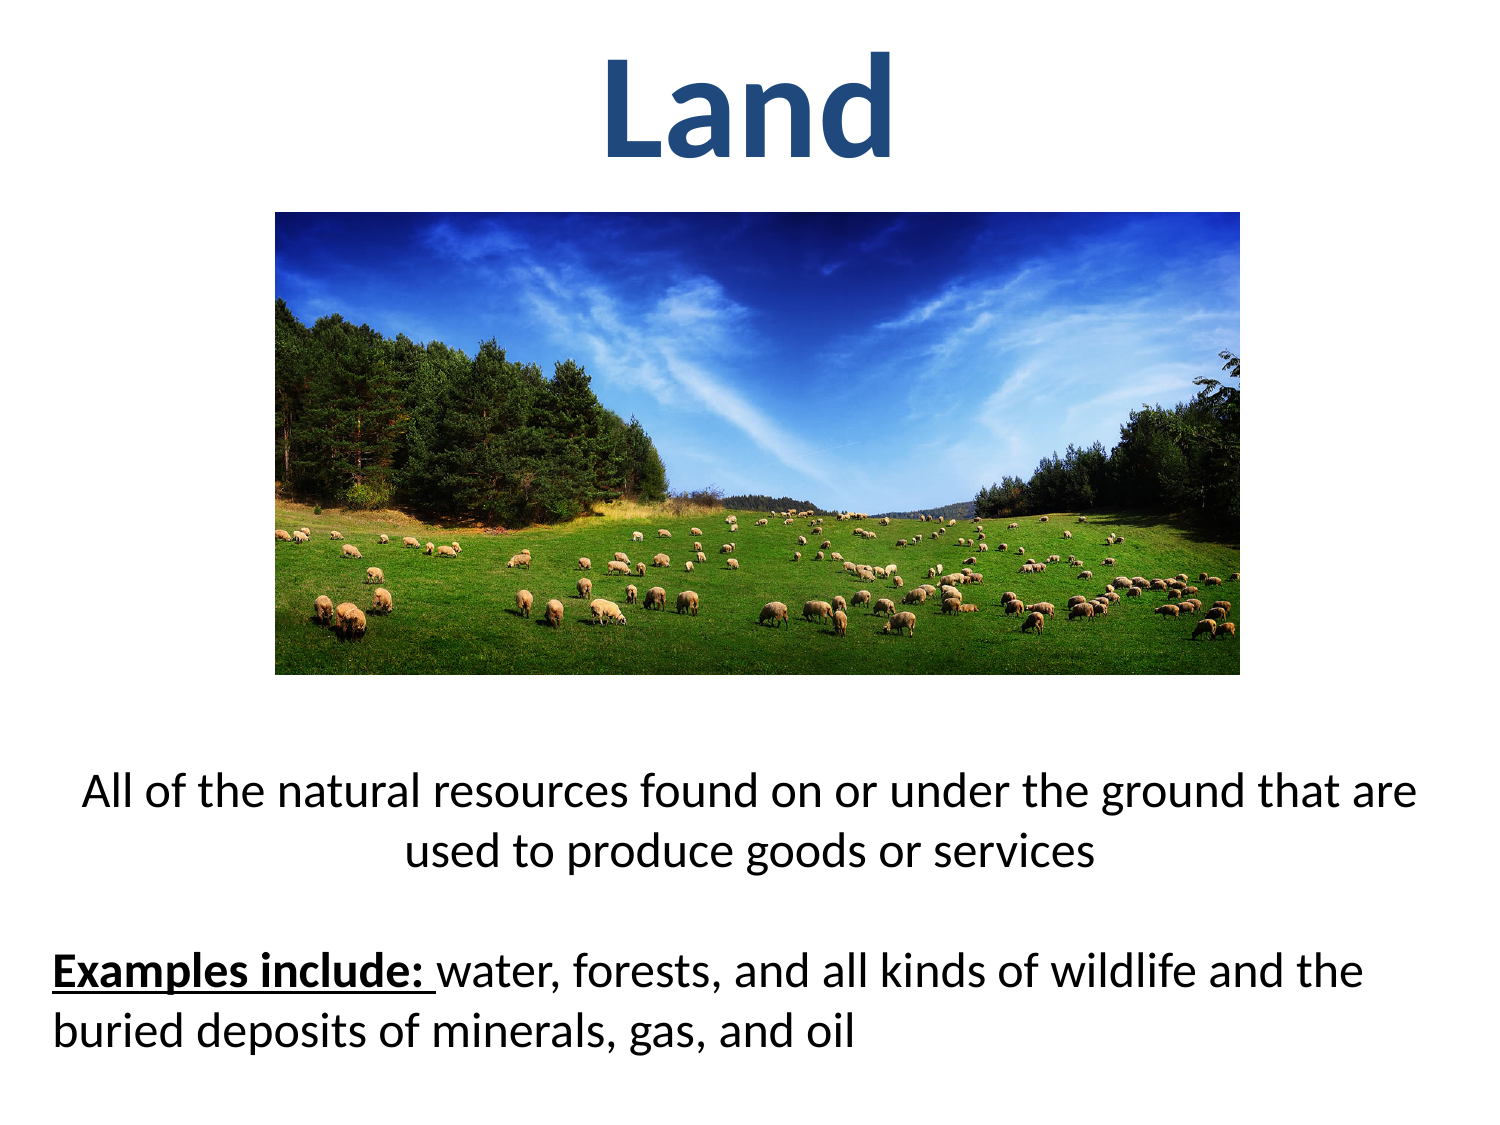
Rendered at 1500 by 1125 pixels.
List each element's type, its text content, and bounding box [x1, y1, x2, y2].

picture [274, 212, 1241, 676]
text_box Land [412, 0, 1088, 195]
text_box All of the natural resources found on or under the ground that are used to produce goods or services Examples include: water, forests, and all kinds of wildlife and the buried deposits of minerals, gas, and oil [37, 749, 1463, 1065]
